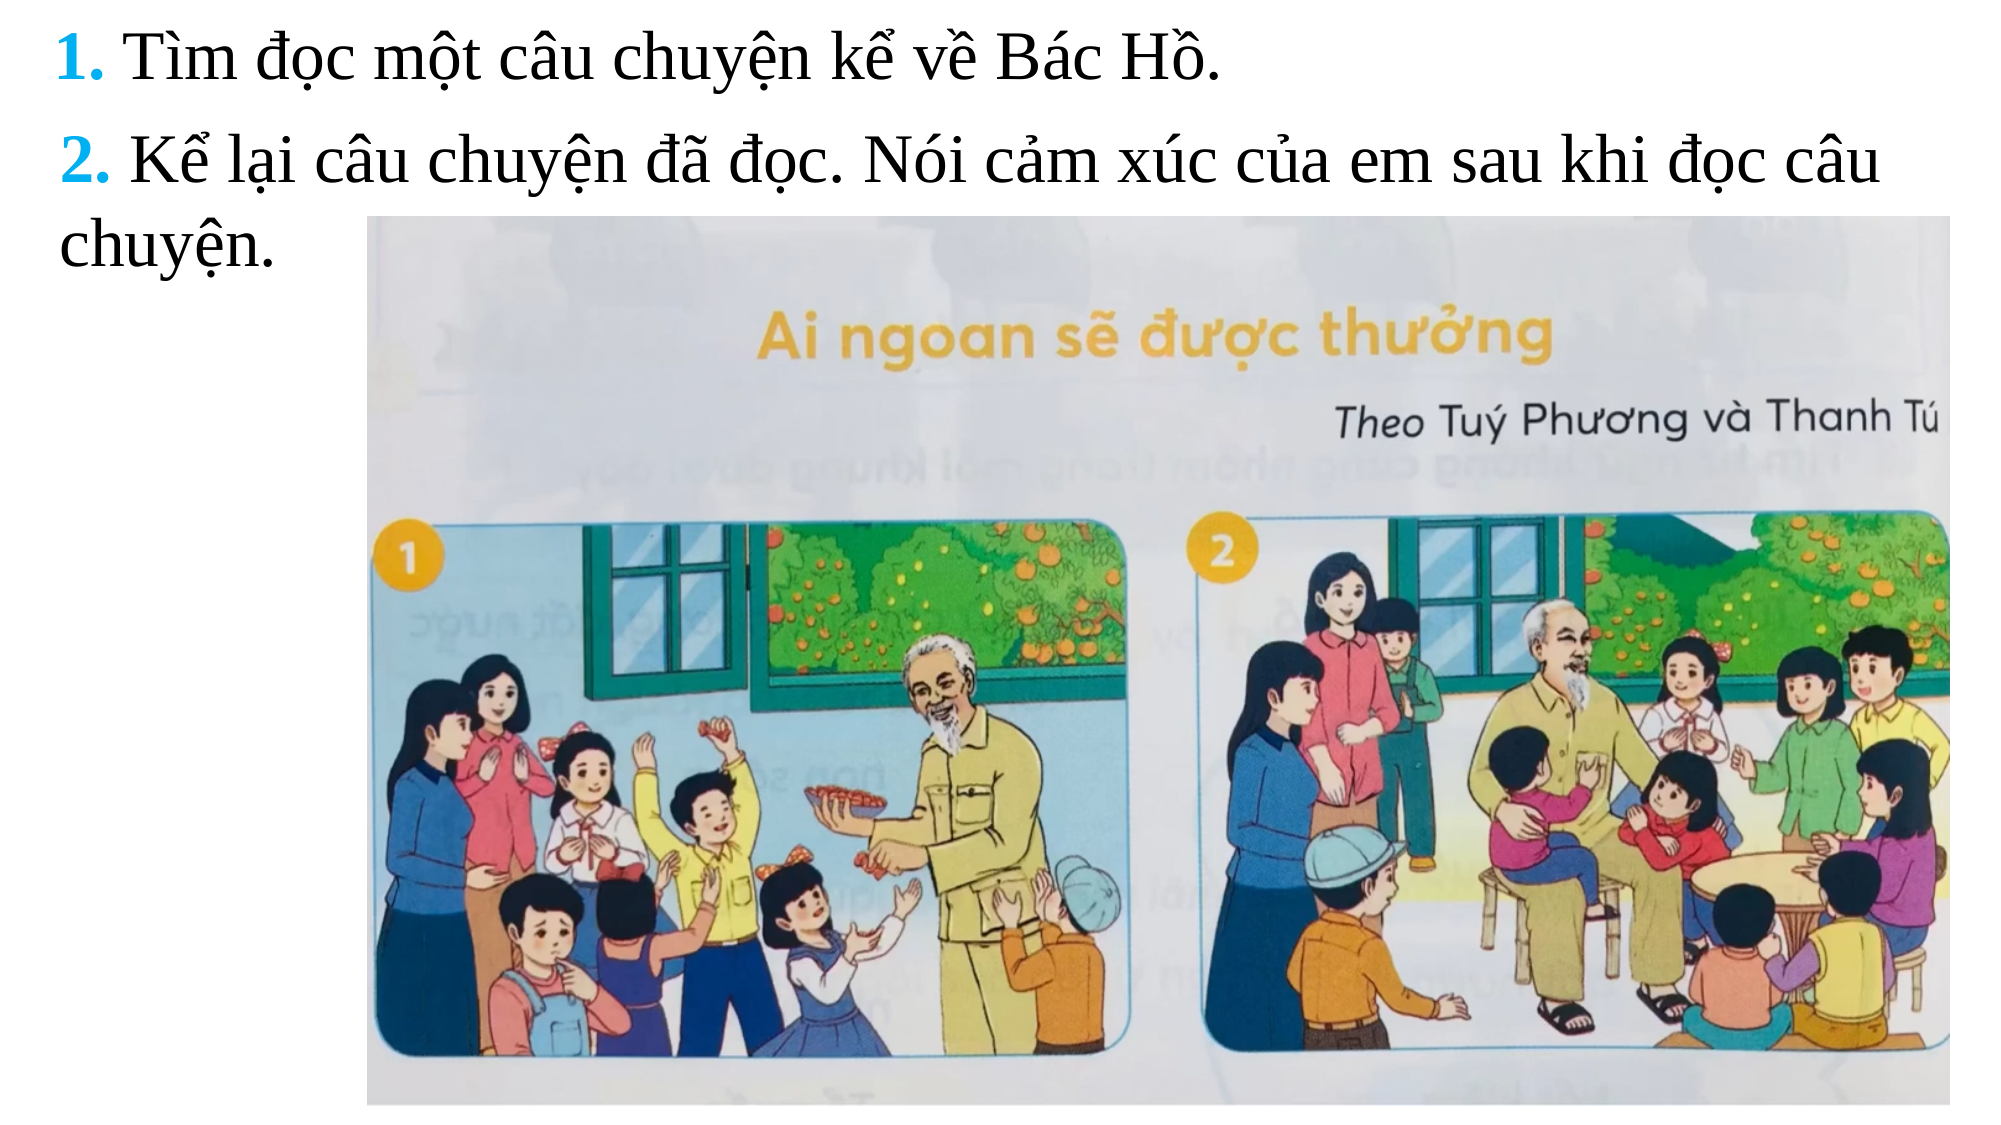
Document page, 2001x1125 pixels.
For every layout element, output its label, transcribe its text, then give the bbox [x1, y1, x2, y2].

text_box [366, 215, 1951, 1107]
text_box 1. Tìm đọc một câu chuyện kể về Bác Hồ. [33, 0, 1967, 104]
text_box 2. Kể lại câu chuyện đã đọc. Nói cảm xúc của em sau khi đọc câu chuyện. [39, 103, 2000, 291]
